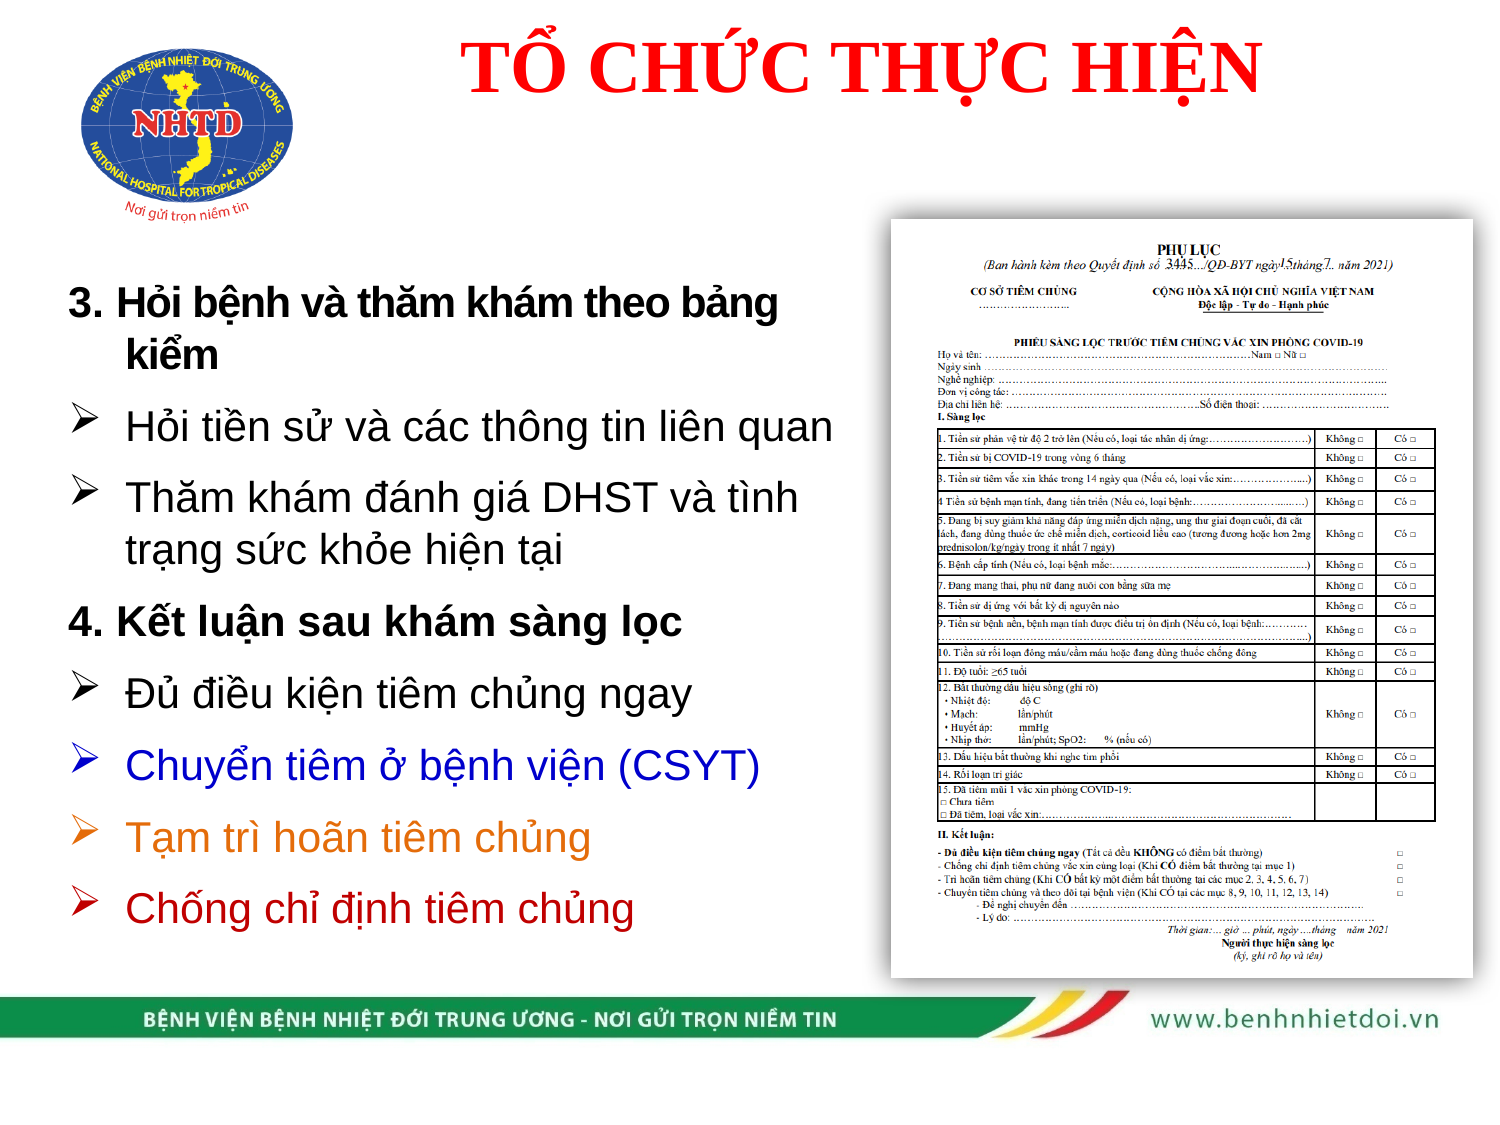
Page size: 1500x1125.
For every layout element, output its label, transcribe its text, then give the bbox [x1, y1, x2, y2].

list 3. Hỏi bệnh và thăm khám theo bảng kiểm Hỏi tiền sử và các thông tin liên quan Thăm khám đánh giá DHST và tình trạng sức khỏe hiện tại 4. Kết luận sau khám sàng lọc Đủ điều kiện tiêm chủng ngay Chuyển tiêm ở bệnh viện (CSYT) Tạm trì hoãn tiêm chủng Chống chỉ định tiêm chủng [53, 267, 868, 953]
title TỔ CHỨC THỰC HIỆN [301, 0, 1424, 126]
picture [0, 0, 1500, 1125]
